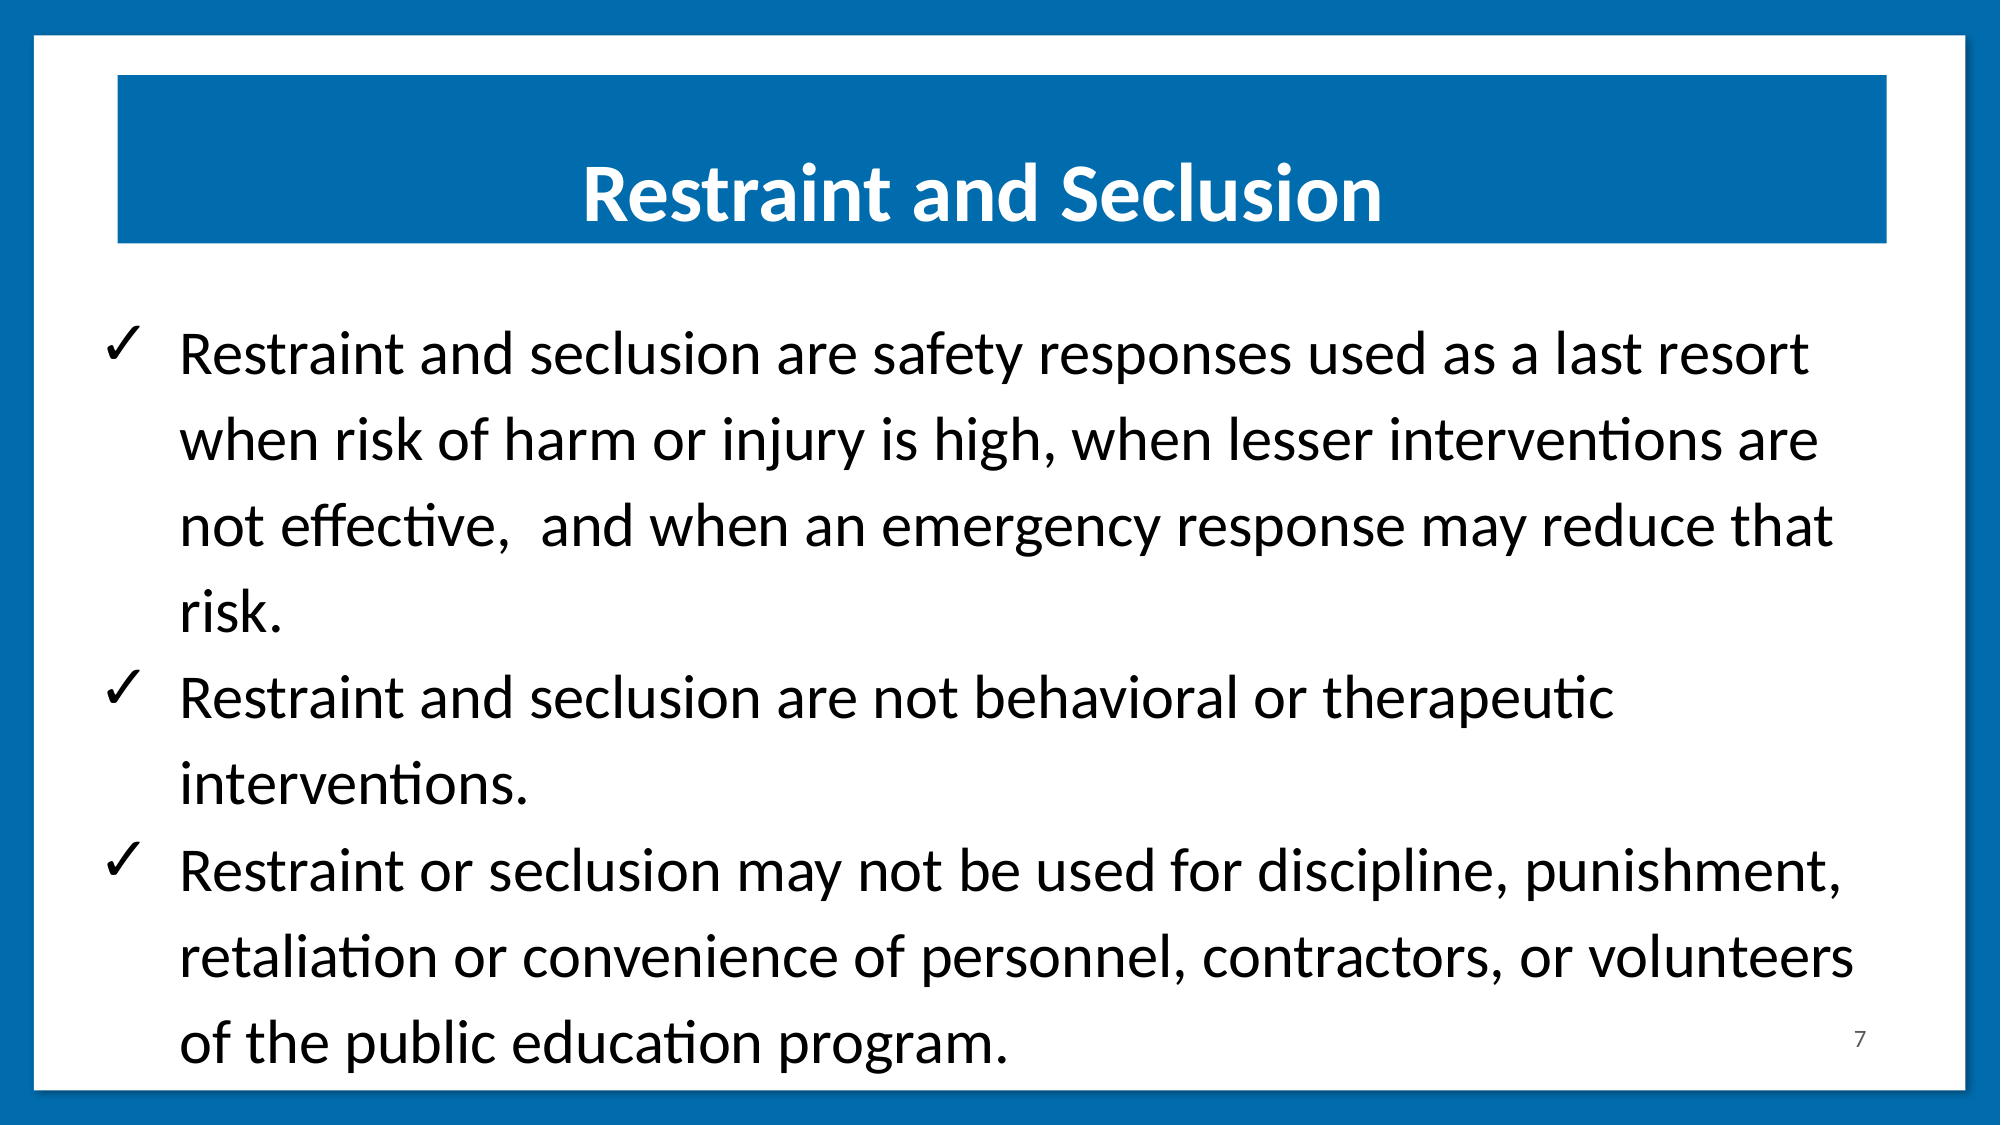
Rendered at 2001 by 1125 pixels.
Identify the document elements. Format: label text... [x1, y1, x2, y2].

text_box Restraint and seclusion are safety responses used as a last resort when risk of harm or injury is high, when lesser interventions are not effective, and when an emergency response may reduce that risk. Restraint and seclusion are not behavioral or therapeutic interventions. Restraint or seclusion may not be used for discipline, punishment, retaliation or convenience of personnel, contractors, or volunteers of the public education program. [59, 280, 1941, 1008]
title Restraint and Seclusion [117, 75, 1887, 244]
slide_number 7 [1412, 1008, 1887, 1068]
